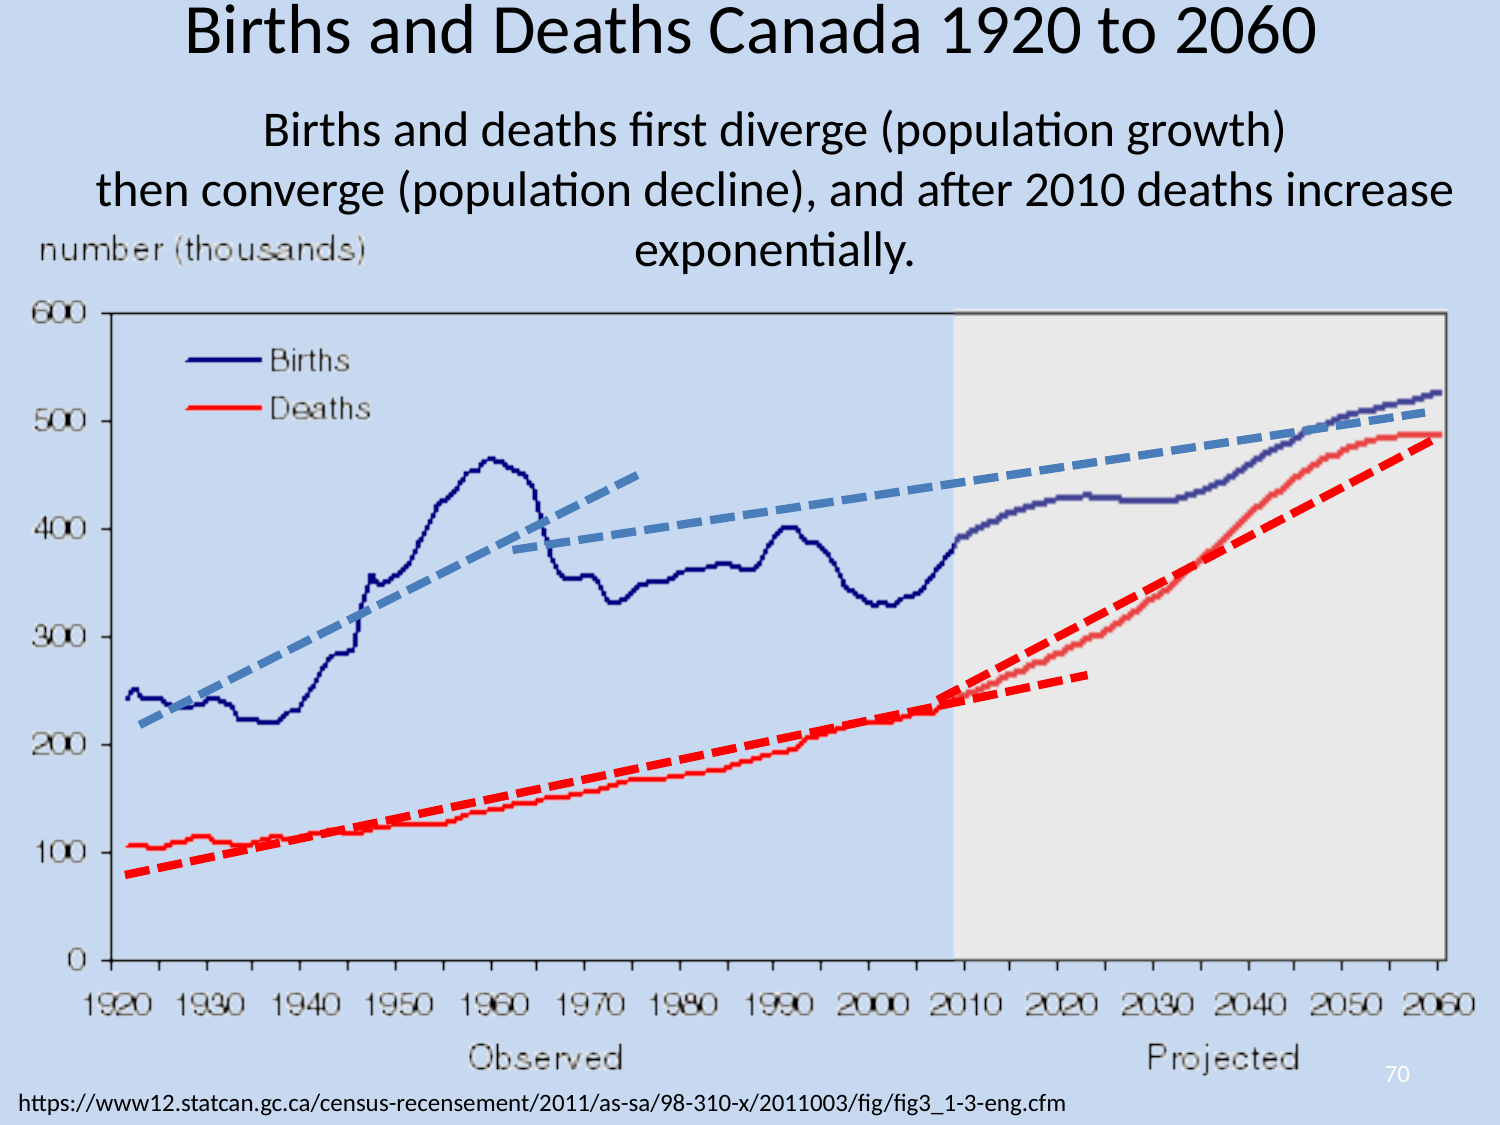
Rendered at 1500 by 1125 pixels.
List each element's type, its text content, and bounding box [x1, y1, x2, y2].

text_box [937, 437, 1438, 701]
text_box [124, 674, 1088, 876]
picture [12, 193, 1497, 1110]
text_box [139, 474, 638, 673]
text_box Births and Deaths Canada 1920 to 2060 [0, 0, 1500, 75]
text_box Births and deaths first diverge (population growth) then converge (population decline), and after 2010 deaths increase exponentially. [75, 88, 1475, 192]
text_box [512, 412, 1426, 551]
text_box https://www12.statcan.gc.ca/census-recensement/2011/as-sa/98-310-x/2011003/fig/fig3_1-3-eng.cfm [3, 1079, 1497, 1125]
